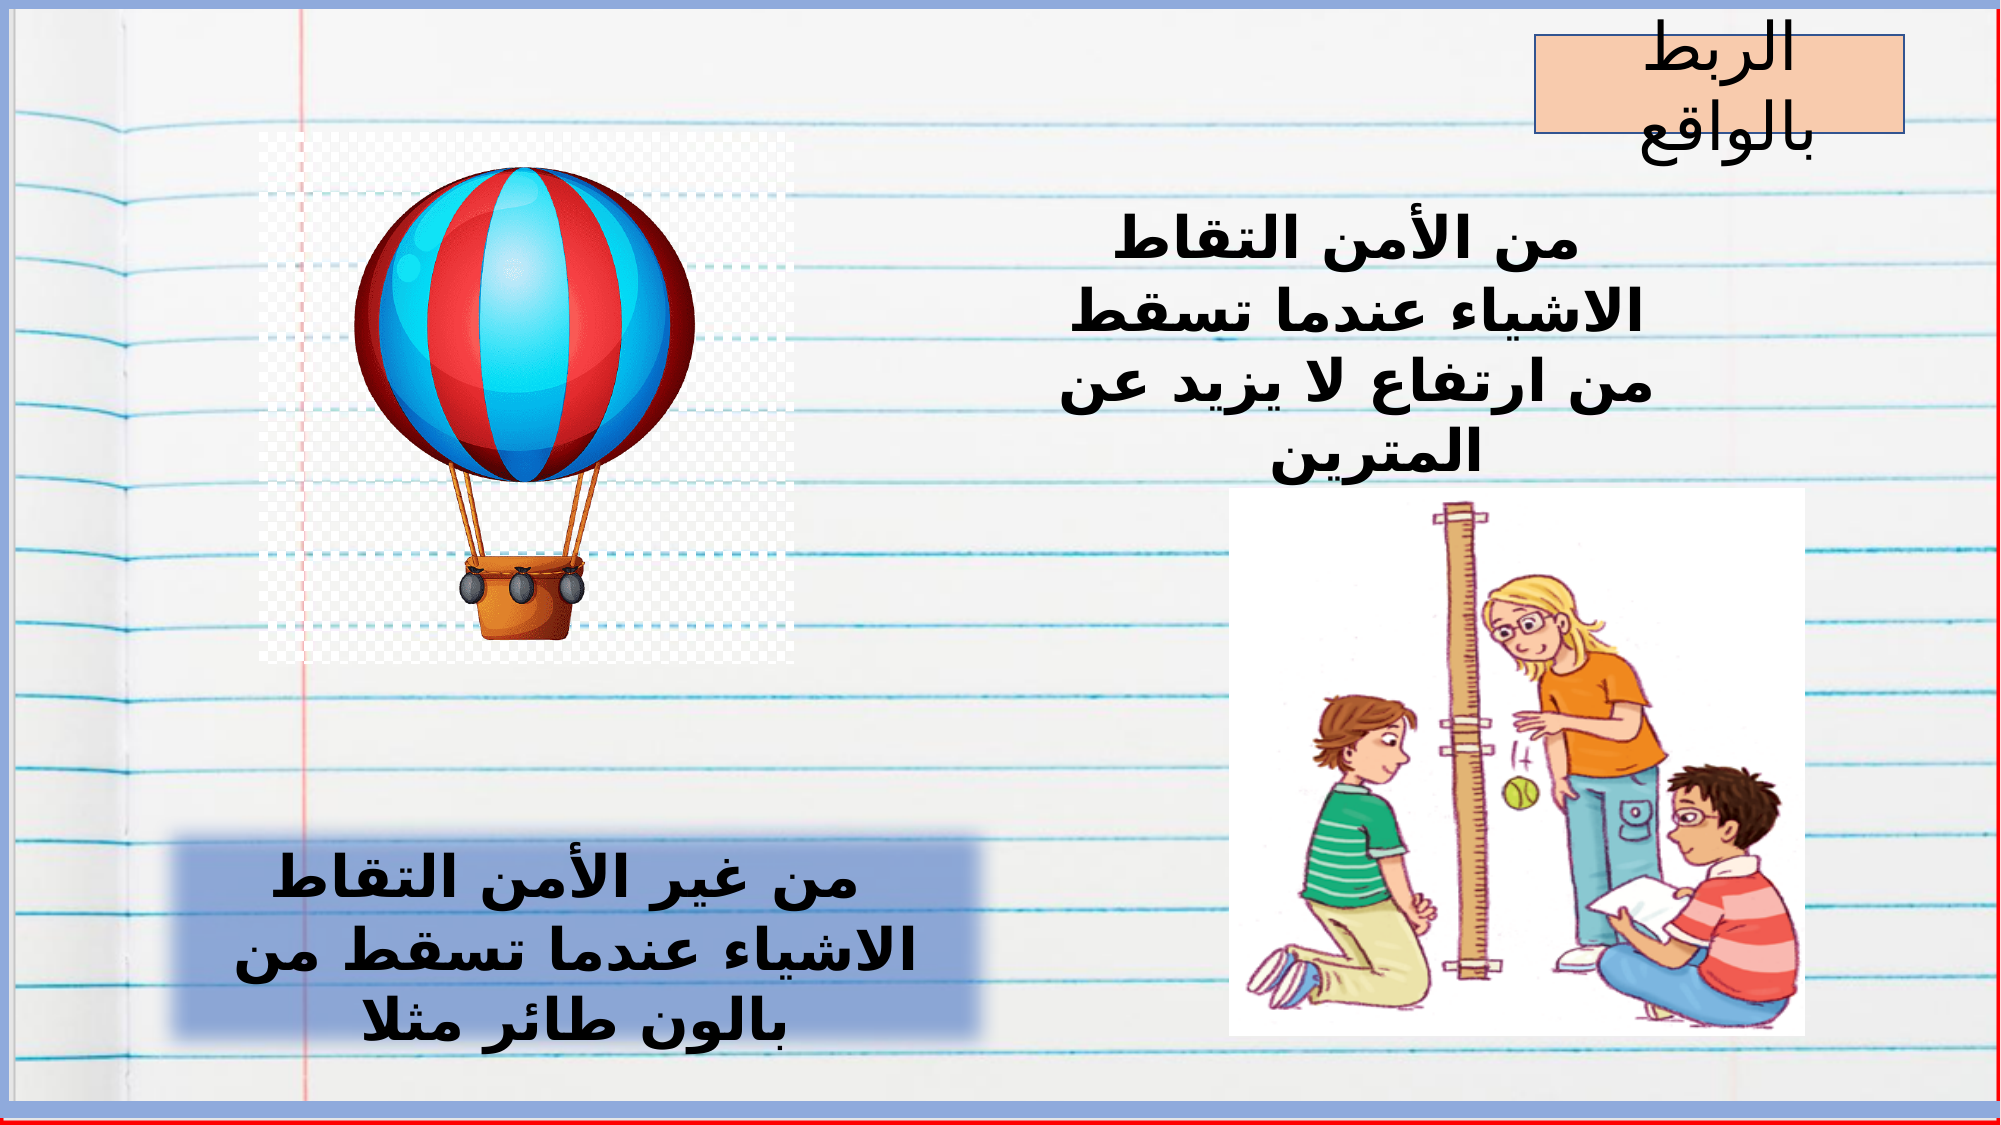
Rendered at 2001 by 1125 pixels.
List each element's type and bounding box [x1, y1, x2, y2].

text_box [0, 0, 2000, 1111]
picture [0, 0, 2001, 1125]
picture [259, 132, 794, 664]
picture [1229, 488, 1805, 1036]
